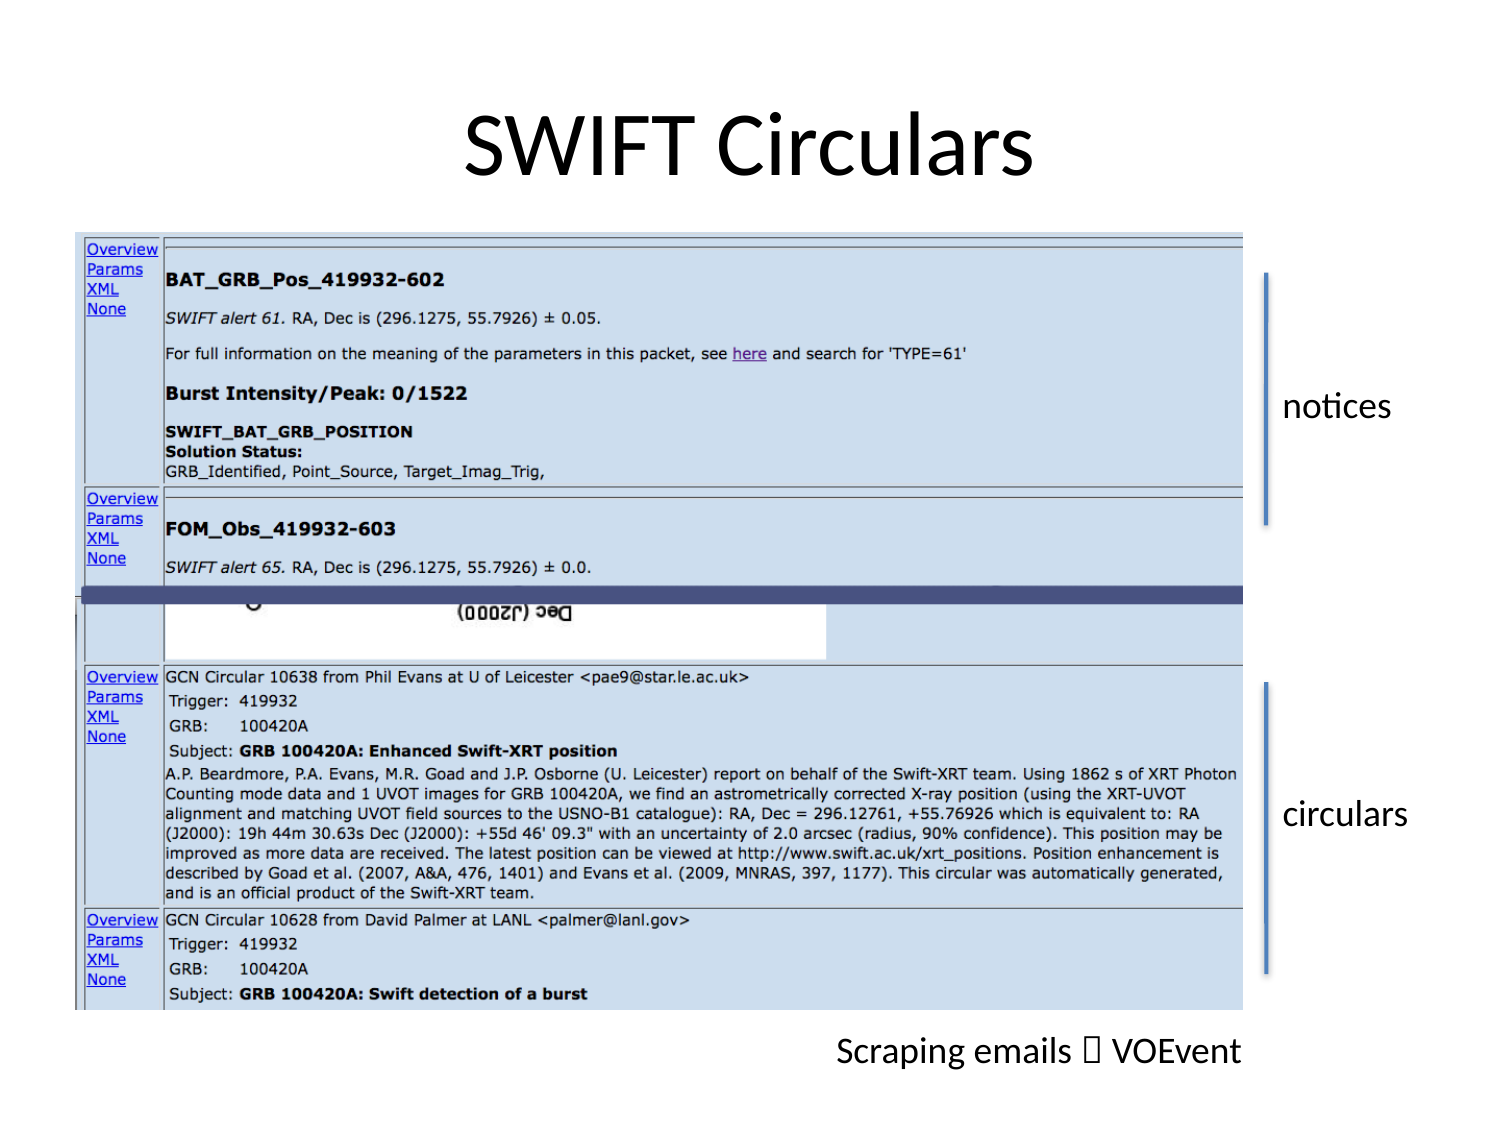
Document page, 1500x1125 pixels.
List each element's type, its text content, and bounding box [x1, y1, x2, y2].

text_box Scraping emails  VOEvent [821, 1018, 1257, 1079]
title SWIFT Circulars [75, 45, 1425, 233]
text_box notices [1273, 373, 1407, 434]
picture [74, 232, 1244, 1010]
text_box circulars [1274, 781, 1424, 842]
